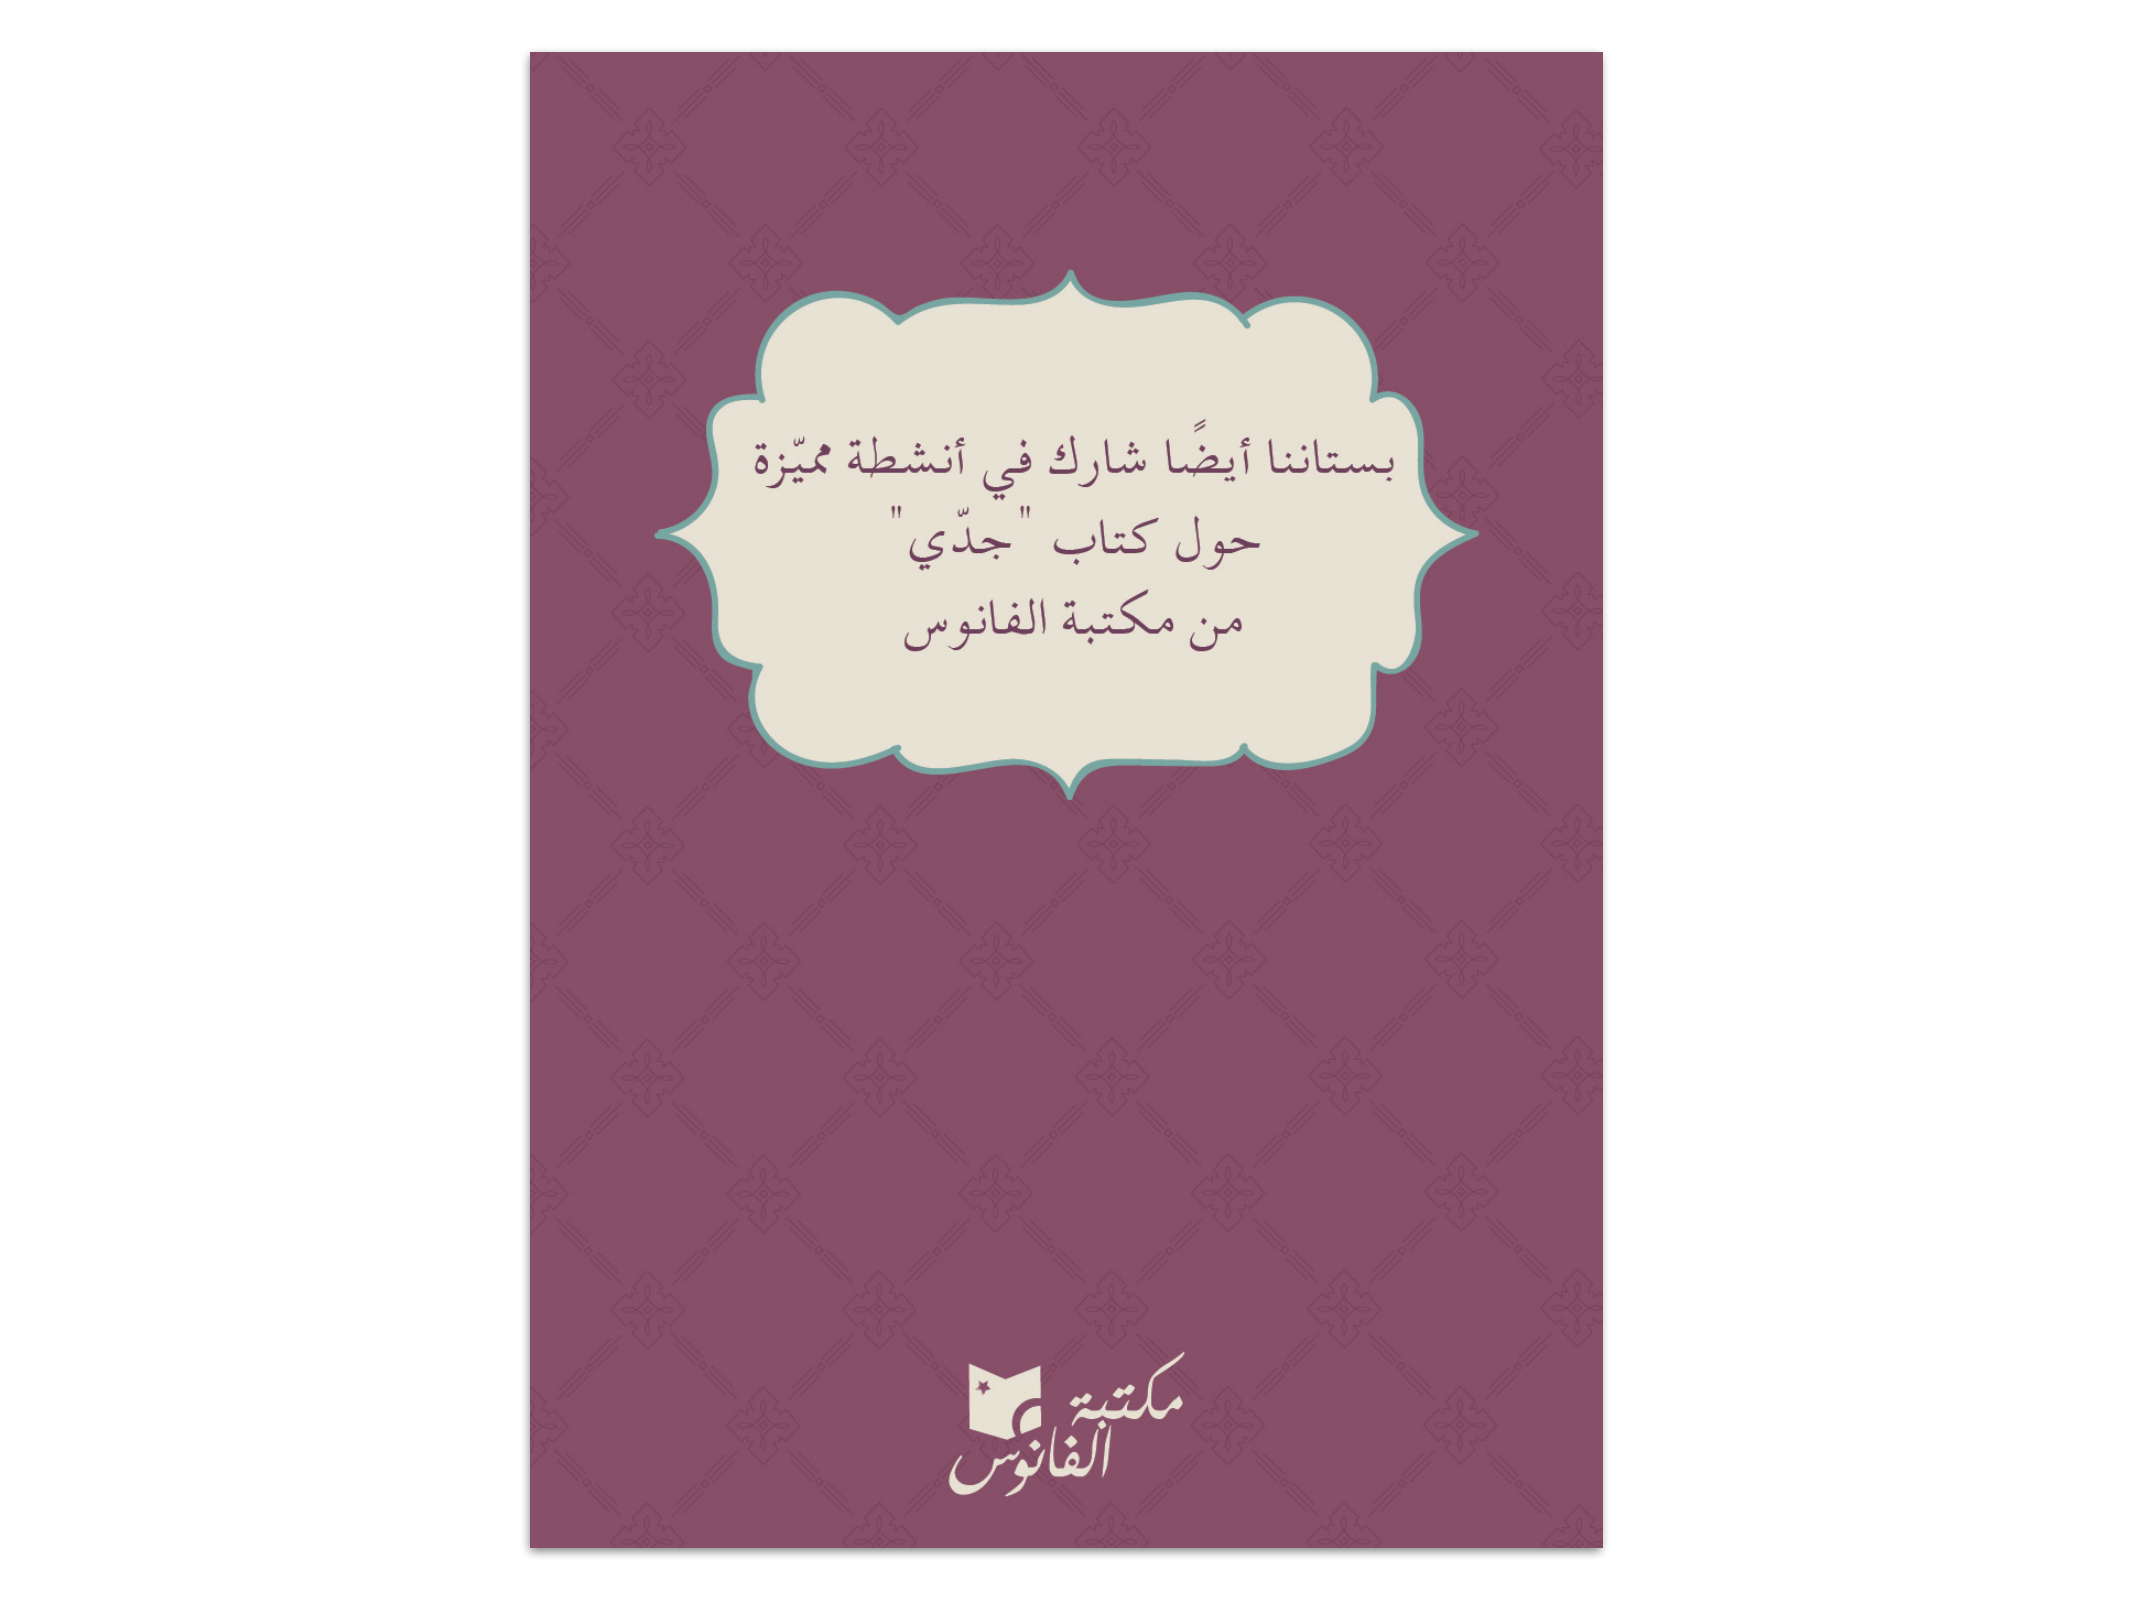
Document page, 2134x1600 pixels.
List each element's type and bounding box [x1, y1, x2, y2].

picture [530, 52, 1603, 1548]
